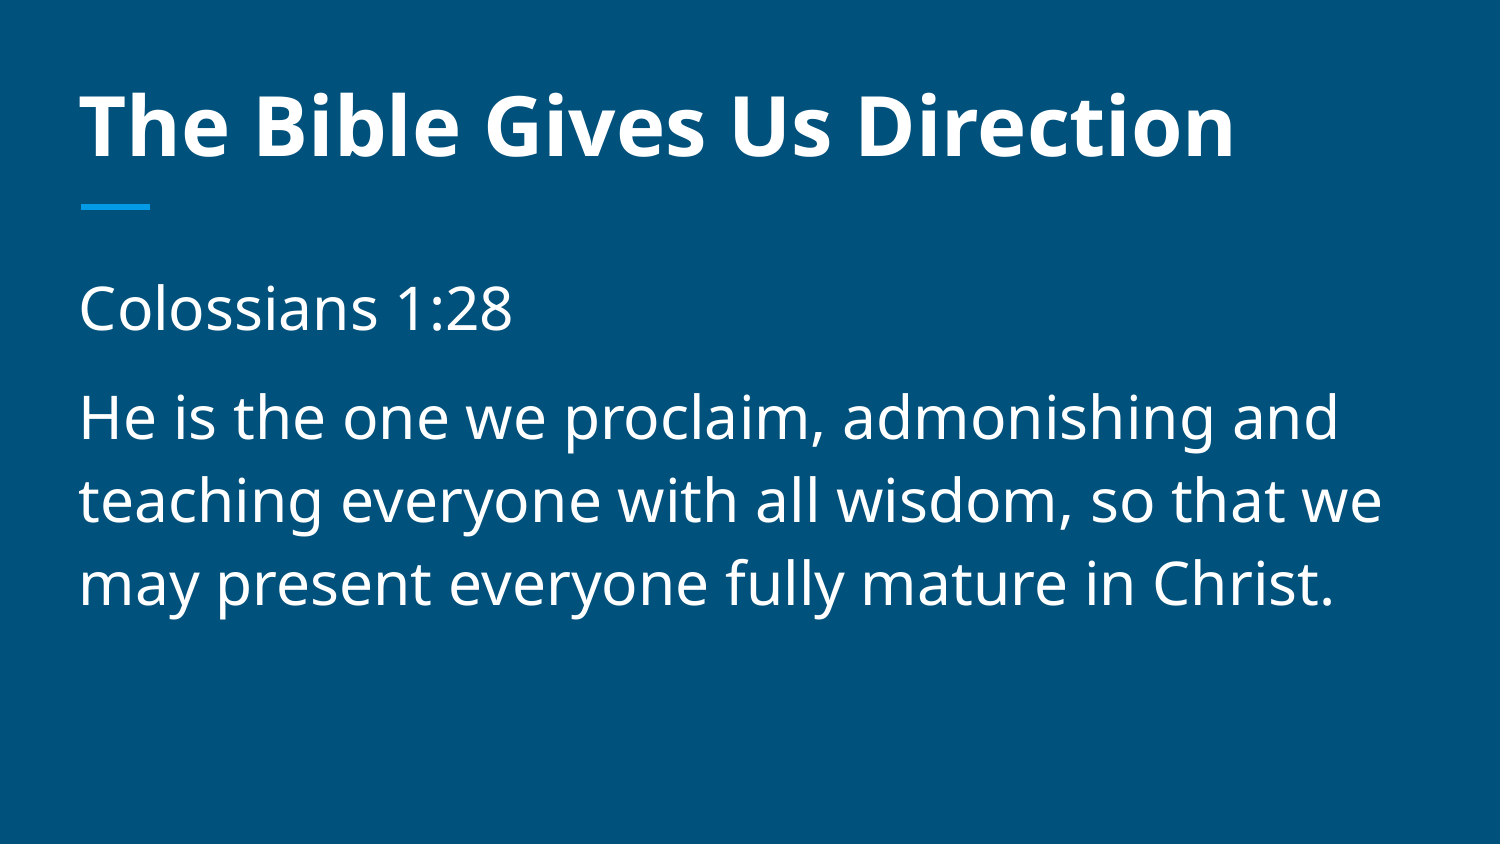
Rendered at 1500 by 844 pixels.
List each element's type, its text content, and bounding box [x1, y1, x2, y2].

list Colossians 1:28 He is the one we proclaim, admonishing and teaching everyone with all wisdom, so that we may present everyone fully mature in Christ. [63, 244, 1437, 750]
title The Bible Gives Us Direction [63, 75, 1437, 188]
